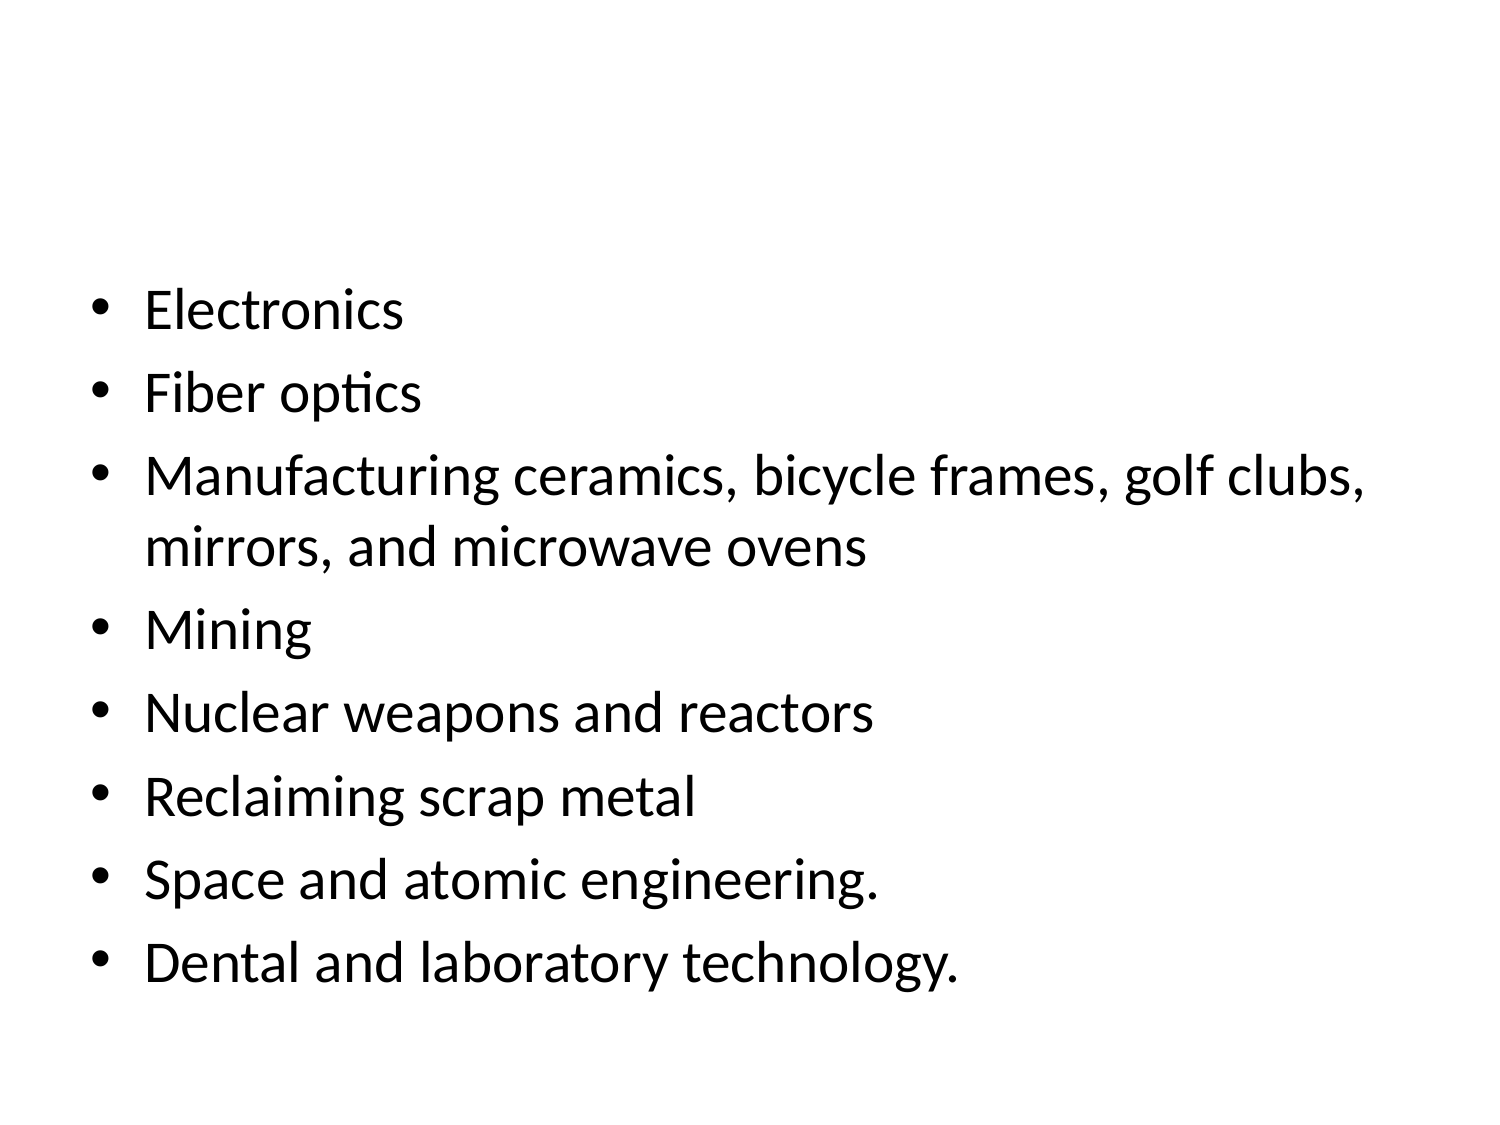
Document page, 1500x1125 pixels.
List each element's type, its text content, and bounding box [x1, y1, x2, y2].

list Electronics Fiber optics Manufacturing ceramics, bicycle frames, golf clubs, mirrors, and microwave ovens Mining Nuclear weapons and reactors Reclaiming scrap metal Space and atomic engineering. Dental and laboratory technology. [75, 262, 1425, 1005]
